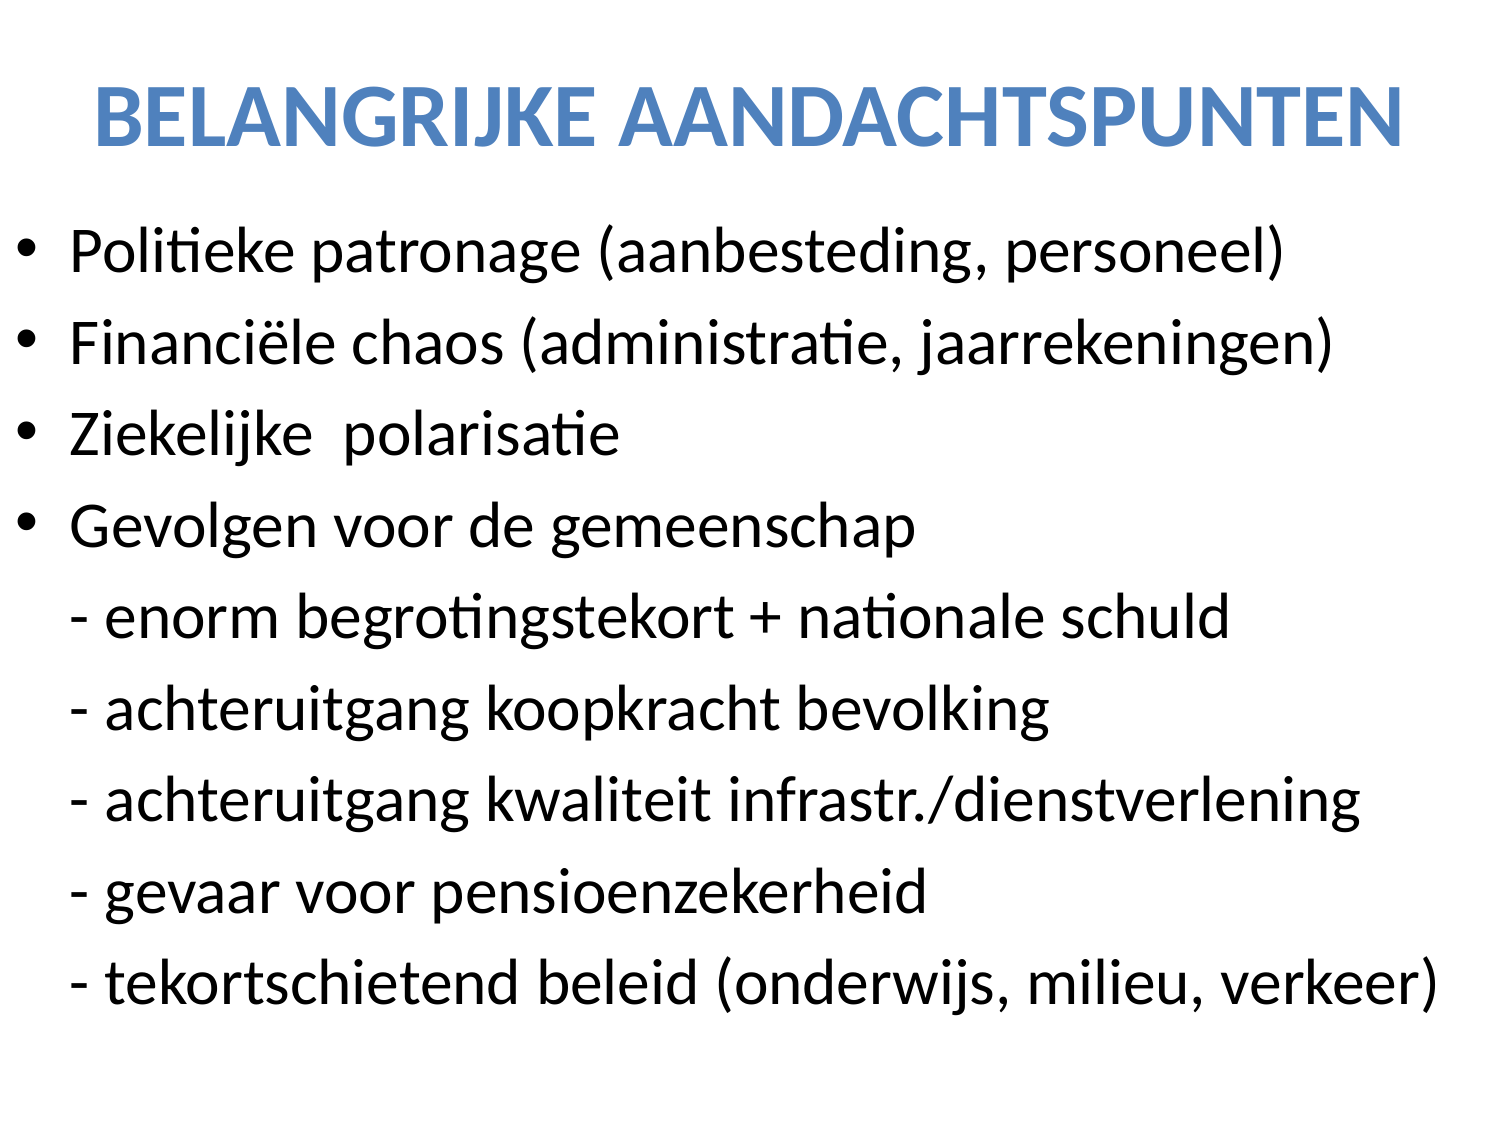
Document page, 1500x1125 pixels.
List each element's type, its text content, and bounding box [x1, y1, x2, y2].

list Politieke patronage (aanbesteding, personeel) Financiële chaos (administratie, jaarrekeningen) Ziekelijke polarisatie Gevolgen voor de gemeenschap - enorm begrotingstekort + nationale schuld - achteruitgang koopkracht bevolking - achteruitgang kwaliteit infrastr./dienstverlening - gevaar voor pensioenzekerheid - tekortschietend beleid (onderwijs, milieu, verkeer) [0, 200, 1500, 1125]
title BELANGRIJKE AANDACHTSPUNTEN [75, 45, 1425, 175]
